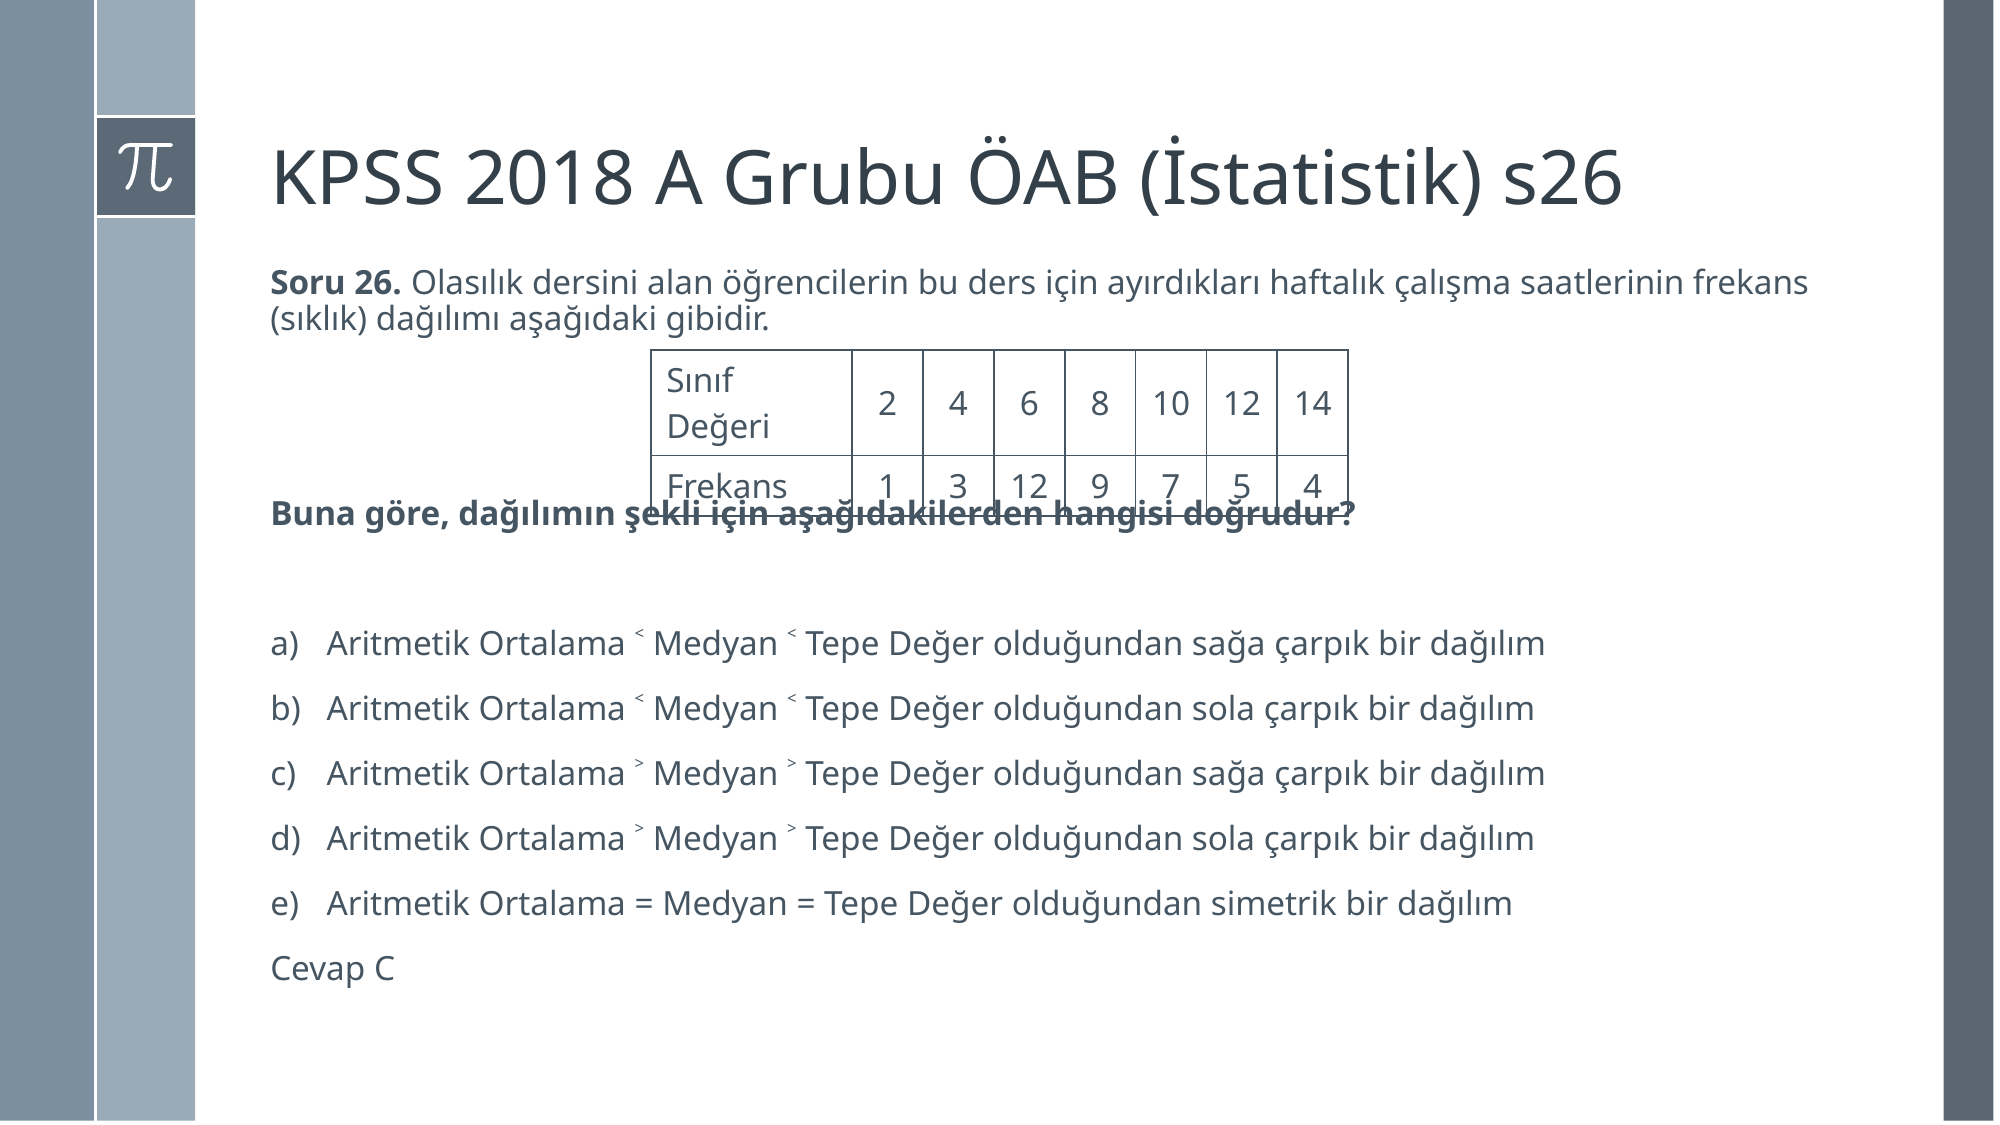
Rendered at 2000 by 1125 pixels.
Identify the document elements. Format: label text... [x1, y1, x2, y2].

table_header 8 [1066, 351, 1135, 455]
title KPSS 2018 A Grubu ÖAB (İstatistik) s26 [255, 24, 1861, 229]
table_cell 7 [1136, 456, 1206, 515]
table_header 2 [853, 351, 922, 455]
table_cell Frekans [652, 456, 851, 515]
table_header Sınıf Değeri [652, 351, 851, 455]
table_cell 3 [924, 456, 993, 515]
table_cell 9 [1066, 456, 1135, 515]
table_cell 5 [1207, 456, 1276, 515]
table_header 10 [1136, 351, 1206, 455]
list Soru 26. Olasılık dersini alan öğrencilerin bu ders için ayırdıkları haftalık çalışma saatlerinin frekans (sıklık) dağılımı aşağıdaki gibidir. Buna göre, dağılımın şekli için aşağıdakilerden hangisi doğrudur? Aritmetik Ortalama ˂ Medyan ˂ Tepe Değer olduğundan sağa çarpık bir dağılım Aritmetik Ortalama ˂ Medyan ˂ Tepe Değer olduğundan sola çarpık bir dağılım Aritmetik Ortalama ˃ Medyan ˃ Tepe Değer olduğundan sağa çarpık bir dağılım Aritmetik Ortalama ˃ Medyan ˃ Tepe Değer olduğundan sola çarpık bir dağılım Aritmetik Ortalama = Medyan = Tepe Değer olduğundan simetrik bir dağılım Cevap C [255, 258, 1861, 1009]
table_header 4 [924, 351, 993, 455]
table_cell 1 [853, 456, 922, 515]
table_header 6 [995, 351, 1064, 455]
table_header 12 [1207, 351, 1276, 455]
table_cell 12 [995, 456, 1064, 515]
table_cell 4 [1278, 456, 1347, 515]
table_header 14 [1278, 351, 1347, 455]
